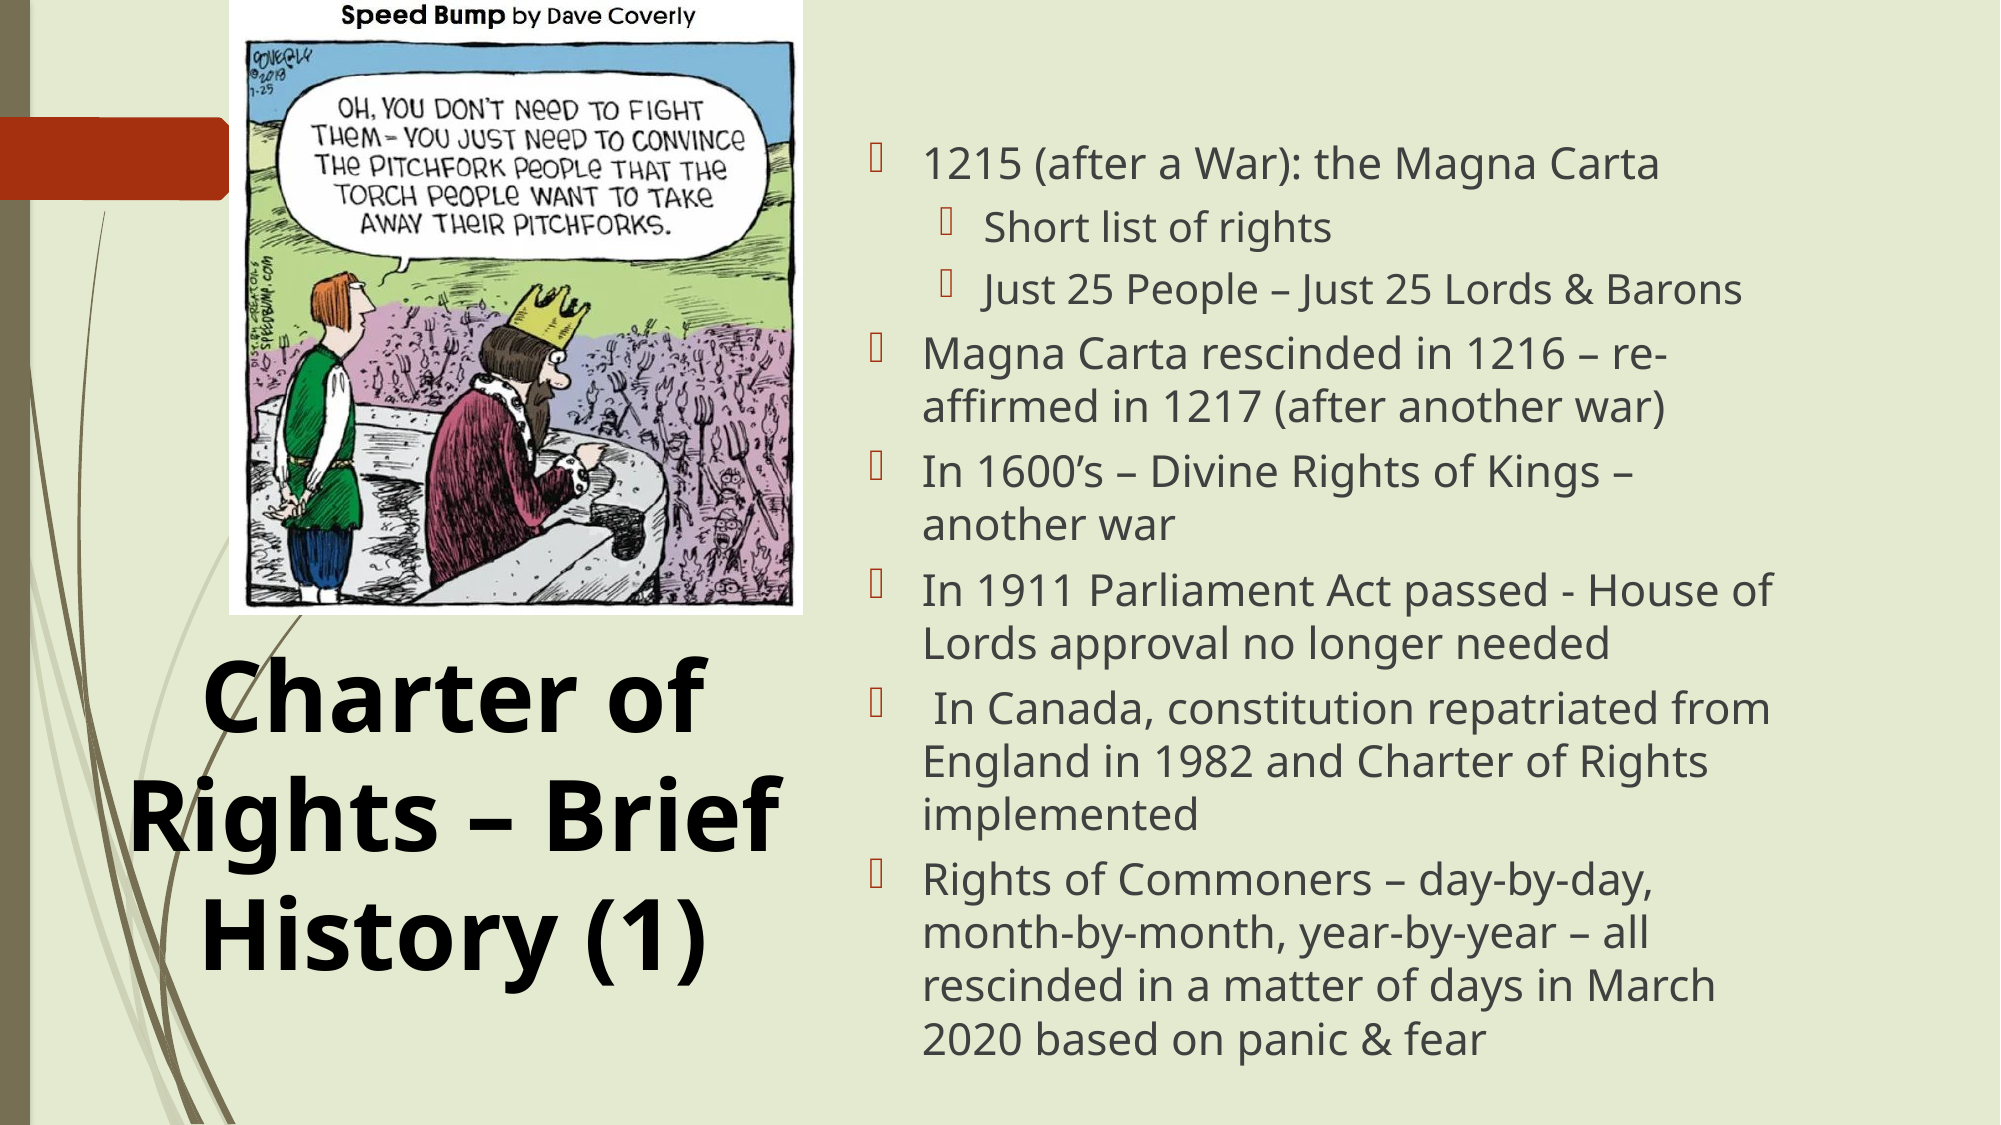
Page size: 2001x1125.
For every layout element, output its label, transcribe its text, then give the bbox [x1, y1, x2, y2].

picture [228, 0, 804, 615]
list 1215 (after a War): the Magna Carta Short list of rights Just 25 People – Just 25 Lords & Barons Magna Carta rescinded in 1216 – re-affirmed in 1217 (after another war) In 1600’s – Divine Rights of Kings – another war In 1911 Parliament Act passed - House of Lords approval no longer needed In Canada, constitution repatriated from England in 1982 and Charter of Rights implemented Rights of Commoners – day-by-day, month-by-month, year-by-year – all rescinded in a matter of days in March 2020 based on panic & fear [853, 127, 1825, 1075]
title Charter of Rights – Brief History (1) [107, 270, 799, 1004]
